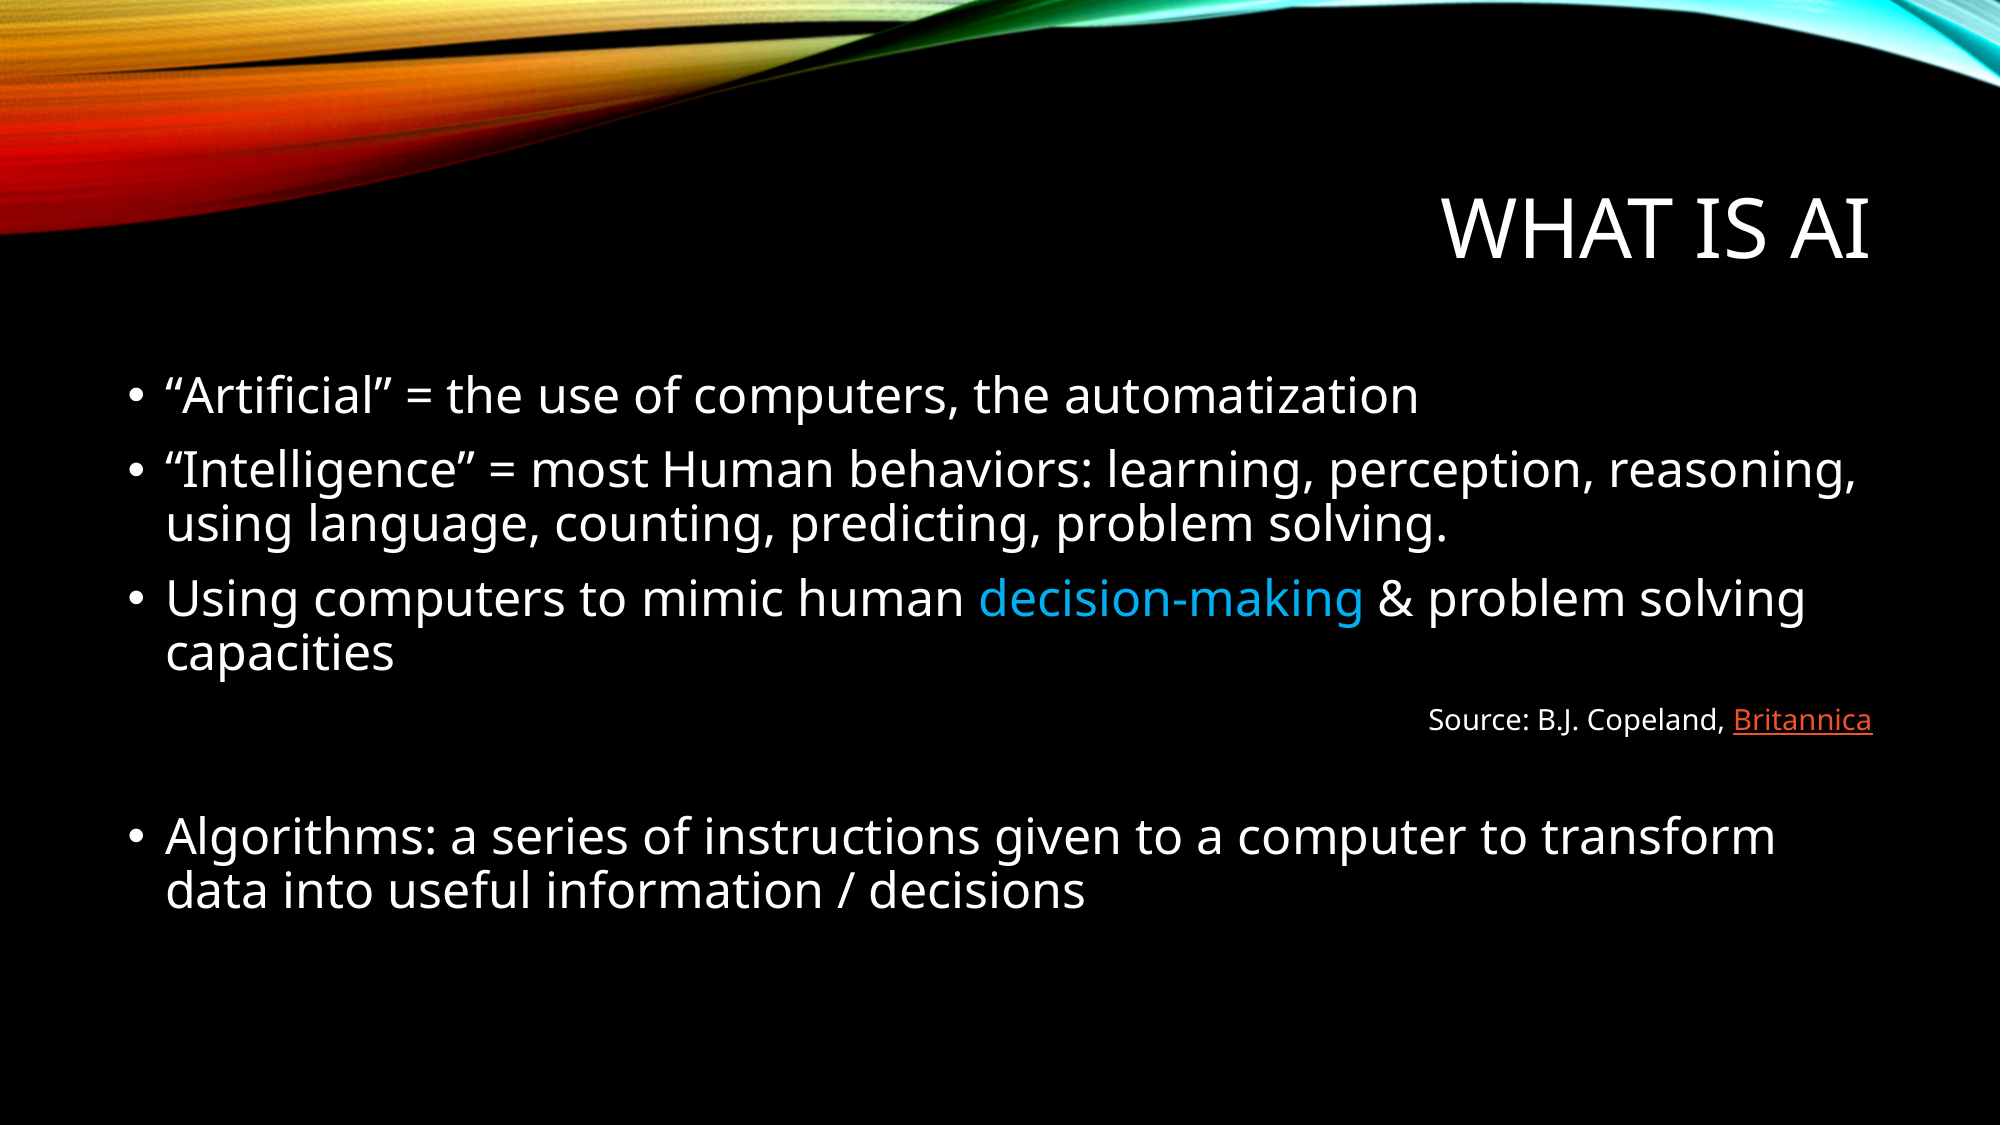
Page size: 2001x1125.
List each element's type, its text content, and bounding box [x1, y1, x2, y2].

picture [0, 0, 2000, 237]
list “Artificial” = the use of computers, the automatization “Intelligence” = most Human behaviors: learning, perception, reasoning, using language, counting, predicting, problem solving. Using computers to mimic human decision-making & problem solving capacities Source: B.J. Copeland, Britannica Algorithms: a series of instructions given to a computer to transform data into useful information / decisions [112, 362, 1888, 1023]
title What is ai [474, 125, 1888, 338]
